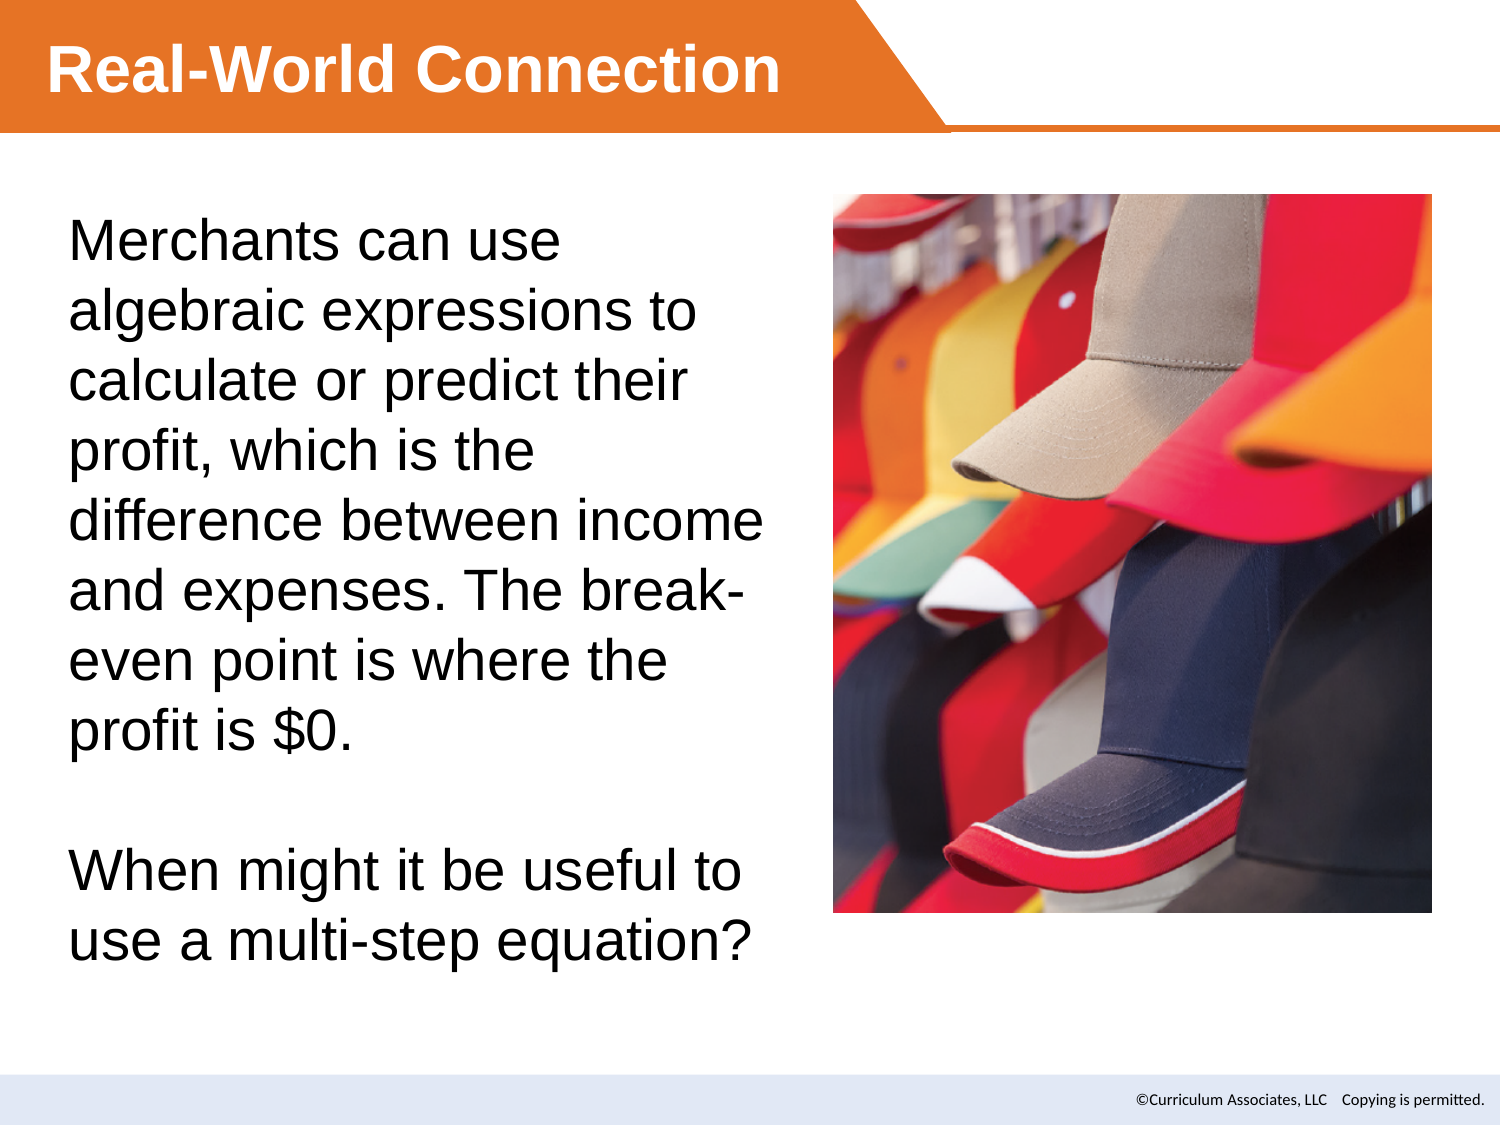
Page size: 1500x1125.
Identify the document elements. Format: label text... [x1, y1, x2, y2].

picture [833, 194, 1432, 913]
list Merchants can use algebraic expressions to calculate or predict their profit, which is the difference between income and expenses. The break-even point is where the profit is $0. When might it be useful to use a multi-step equation? [53, 195, 819, 459]
list Real-World Connection [31, 13, 962, 129]
